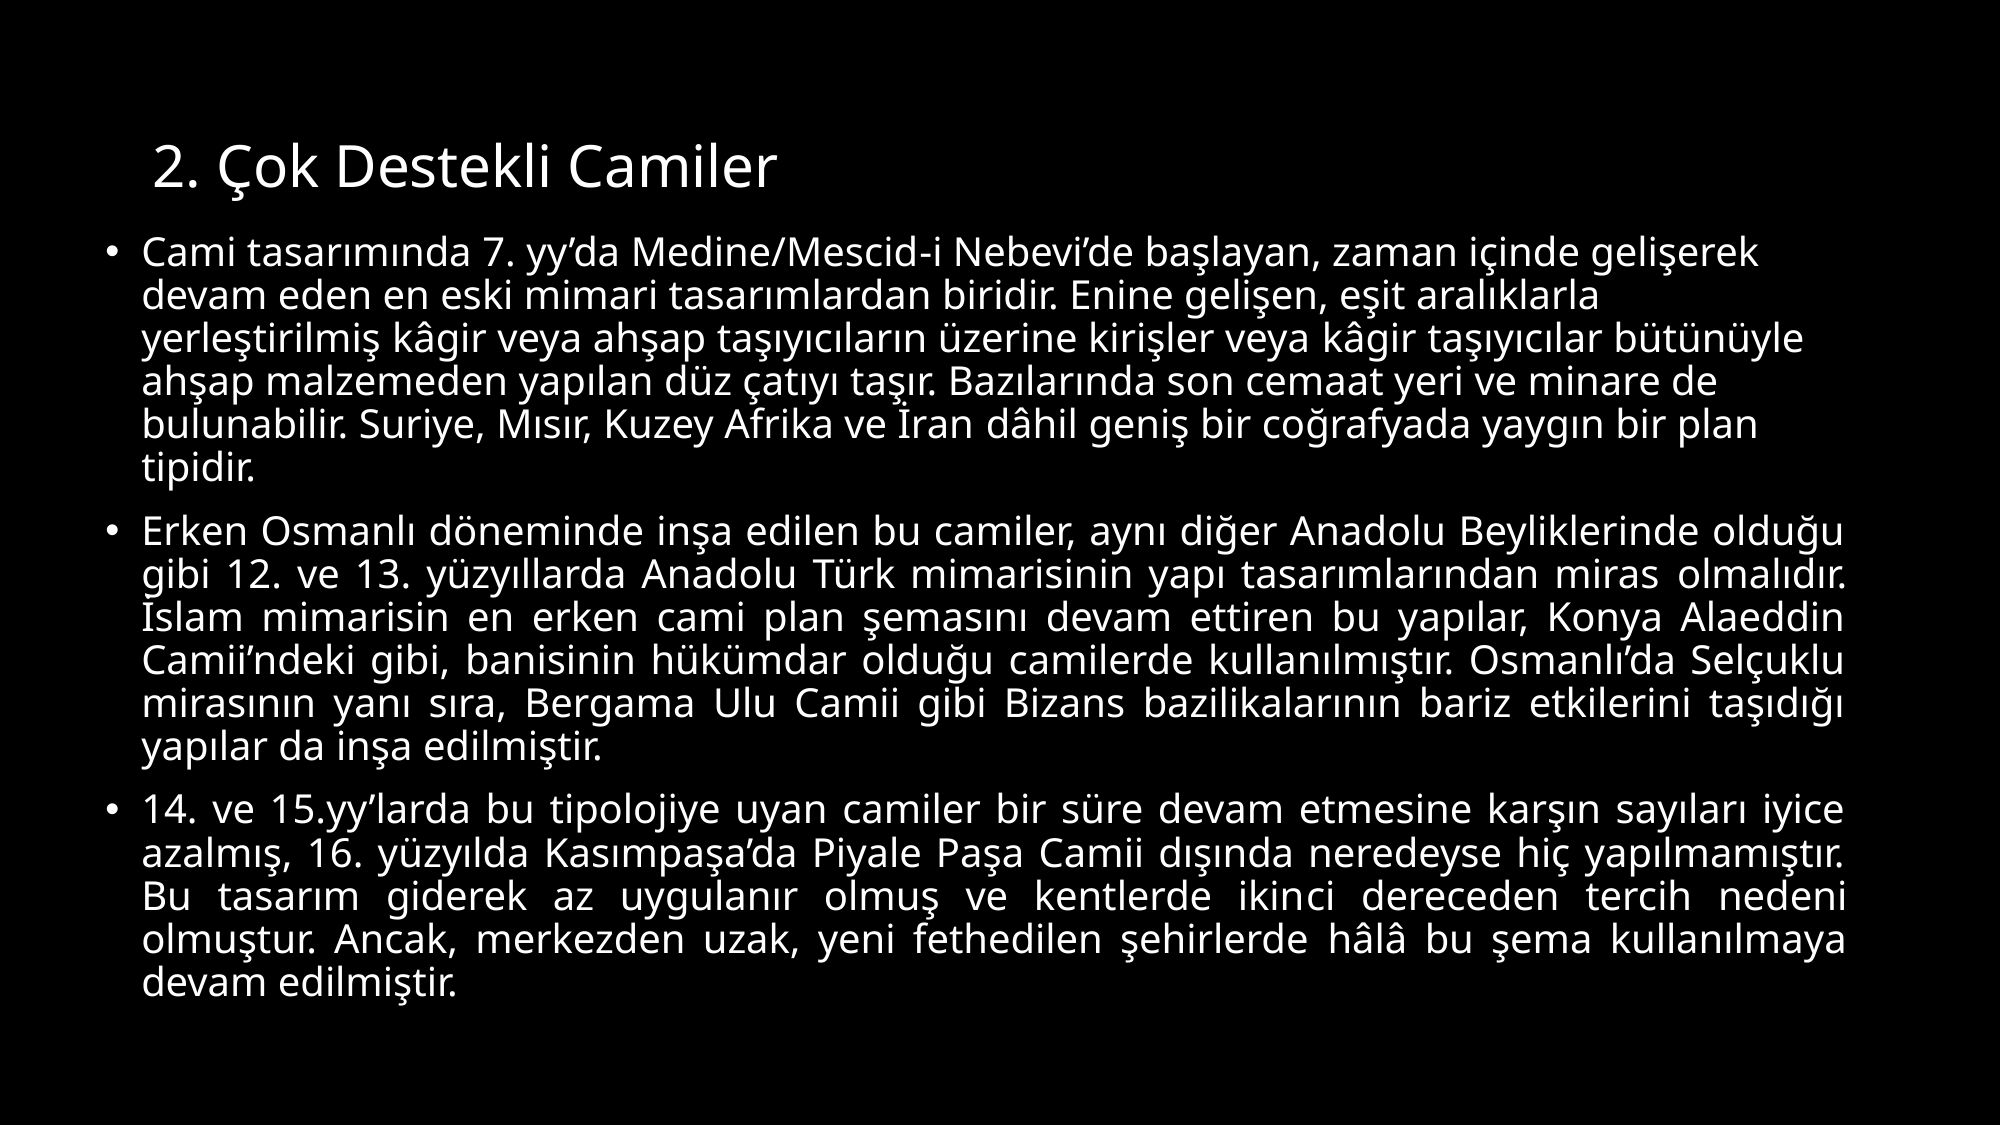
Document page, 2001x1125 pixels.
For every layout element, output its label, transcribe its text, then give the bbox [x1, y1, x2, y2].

title 2. Çok Destekli Camiler [137, 59, 1863, 224]
list Cami tasarımında 7. yy’da Medine/Mescid-i Nebevi’de başlayan, zaman içinde gelişerek devam eden en eski mimari tasarımlardan biridir. Enine gelişen, eşit aralıklarla yerleştirilmiş kâgir veya ahşap taşıyıcıların üzerine kirişler veya kâgir taşıyıcılar bütünüyle ahşap malzemeden yapılan düz çatıyı taşır. Bazılarında son cemaat yeri ve minare de bulunabilir. Suriye, Mısır, Kuzey Afrika ve İran dâhil geniş bir coğrafyada yaygın bir plan tipidir. Erken Osmanlı döneminde inşa edilen bu camiler, aynı diğer Anadolu Beyliklerinde olduğu gibi 12. ve 13. yüzyıllarda Anadolu Türk mimarisinin yapı tasarımlarından miras olmalıdır. İslam mimarisin en erken cami plan şemasını devam ettiren bu yapılar, Konya Alaeddin Camii’ndeki gibi, banisinin hükümdar olduğu camilerde kullanılmıştır. Osmanlı’da Selçuklu mirasının yanı sıra, Bergama Ulu Camii gibi Bizans bazilikalarının bariz etkilerini taşıdığı yapılar da inşa edilmiştir. 14. ve 15.yy’larda bu tipolojiye uyan camiler bir süre devam etmesine karşın sayıları iyice azalmış, 16. yüzyılda Kasımpaşa’da Piyale Paşa Camii dışında neredeyse hiç yapılmamıştır. Bu tasarım giderek az uygulanır olmuş ve kentlerde ikinci dereceden tercih nedeni olmuştur. Ancak, merkezden uzak, yeni fethedilen şehirlerde hâlâ bu şema kullanılmaya devam edilmiştir. [90, 224, 1863, 1014]
